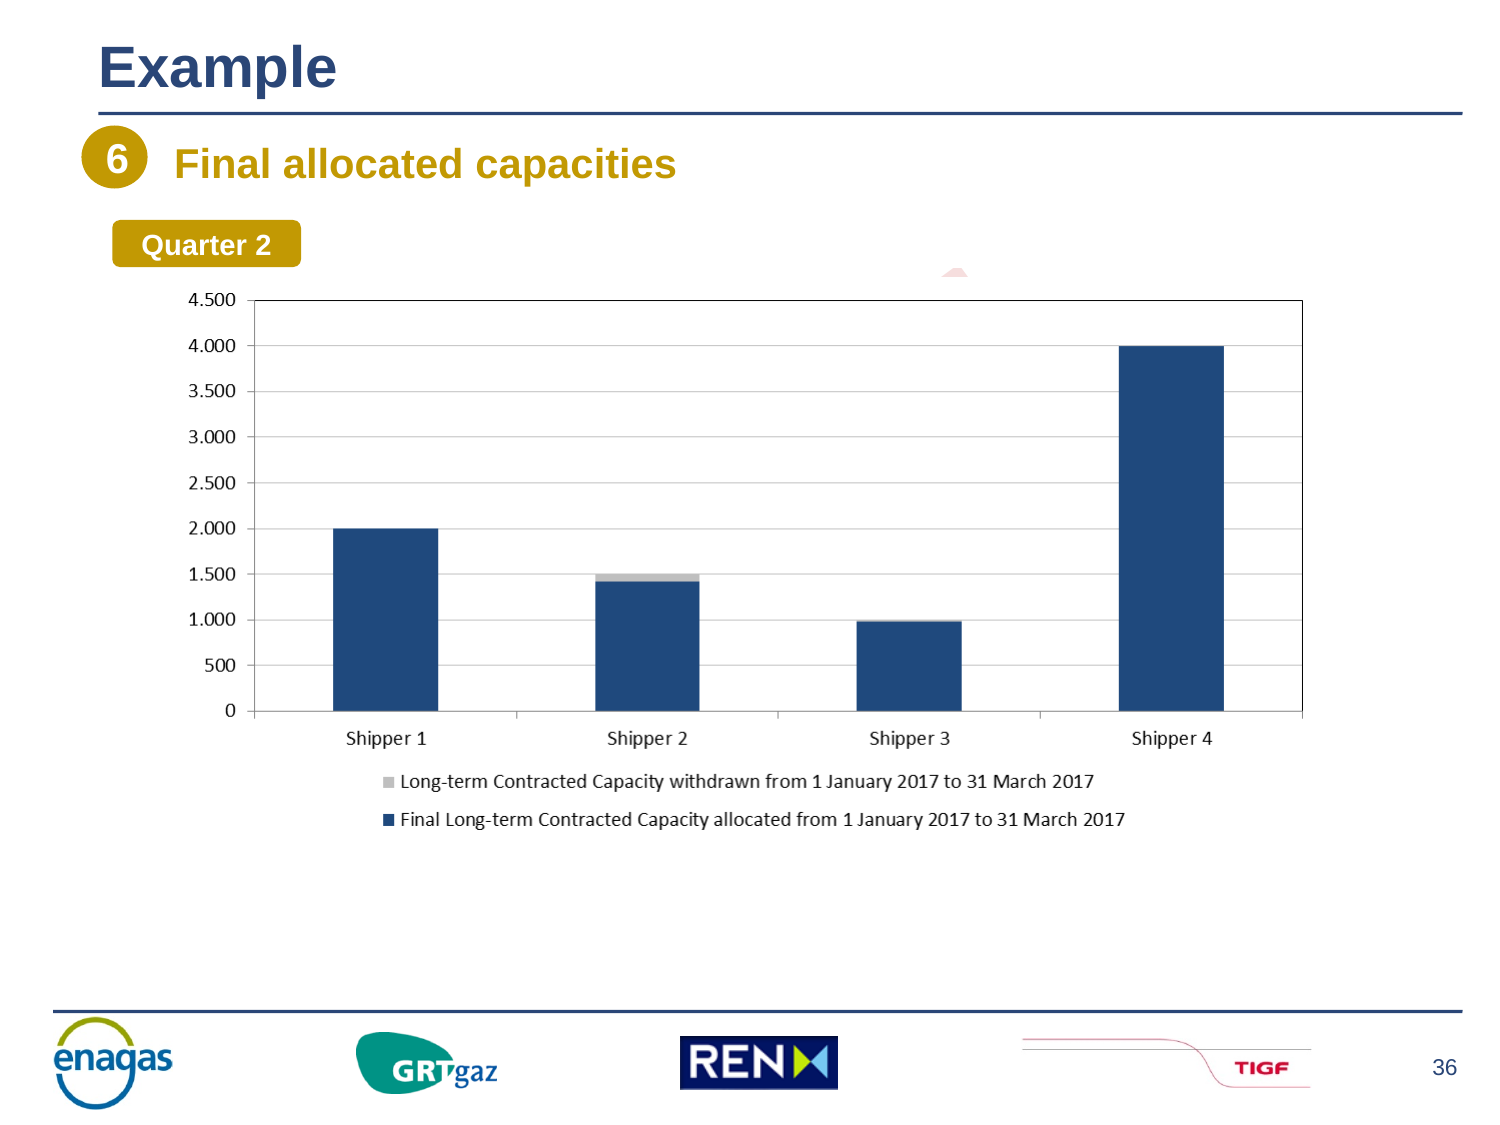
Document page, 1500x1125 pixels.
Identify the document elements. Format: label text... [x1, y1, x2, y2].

text_box Quarter 2 [112, 219, 302, 268]
picture [174, 277, 1326, 849]
title Example [98, 39, 1466, 100]
picture [680, 1036, 838, 1090]
picture [356, 1032, 497, 1094]
text_box Final allocated capacities [159, 129, 1376, 195]
picture [53, 1016, 173, 1110]
picture [1021, 1038, 1312, 1088]
text_box 6 [81, 125, 148, 189]
